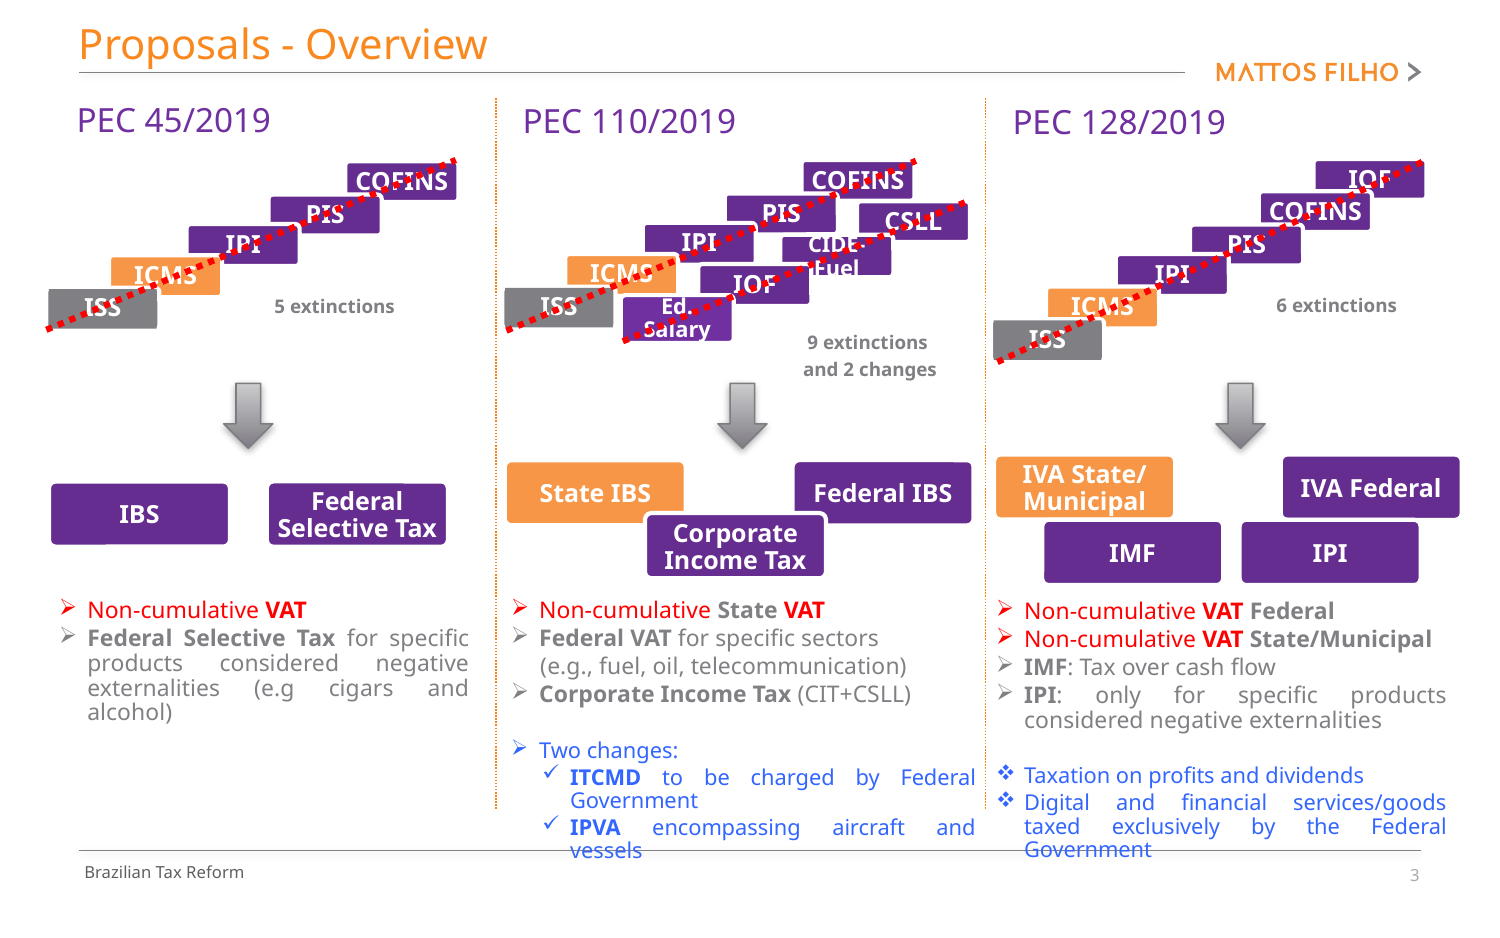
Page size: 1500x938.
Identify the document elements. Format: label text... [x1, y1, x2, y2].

text_box Brazilian Tax Reform [69, 853, 873, 901]
text_box Non-cumulative VAT Federal Non-cumulative VAT State/Municipal IMF: Tax over cash flow IPI: only for specific products considered negative externalities Taxation on profits and dividends Digital and financial services/goods taxed exclusively by the Federal Government [981, 592, 1462, 870]
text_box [993, 454, 1176, 522]
slide_number 3 [1084, 870, 1435, 901]
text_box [48, 481, 231, 549]
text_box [1239, 519, 1421, 588]
text_box PEC 45/2019 [61, 96, 286, 147]
text_box PEC 128/2019 [997, 98, 1241, 149]
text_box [504, 459, 687, 528]
text_box Non-cumulative State VAT Federal VAT for specific sectors (e.g., fuel, oil, telecommunication) Corporate Income Tax (CIT+CSLL) Two changes: ITCMD to be charged by Federal Government IPVA encompassing aircraft and vessels [496, 591, 992, 872]
text_box [717, 382, 768, 449]
picture [1184, 75, 1455, 84]
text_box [644, 512, 827, 581]
title Proposals - Overview [61, 10, 1500, 75]
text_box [45, 159, 459, 330]
text_box [1215, 382, 1266, 449]
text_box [990, 158, 1427, 363]
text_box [792, 459, 974, 528]
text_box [1280, 454, 1462, 523]
text_box [223, 382, 274, 449]
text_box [266, 481, 449, 549]
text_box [502, 159, 971, 344]
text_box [1041, 519, 1224, 588]
text_box 9 extinctions and 2 changes [788, 352, 952, 388]
text_box Non-cumulative VAT Federal Selective Tax for specific products considered negative externalities (e.g cigars and alcohol) [44, 591, 485, 733]
text_box PEC 110/2019 [507, 97, 751, 148]
